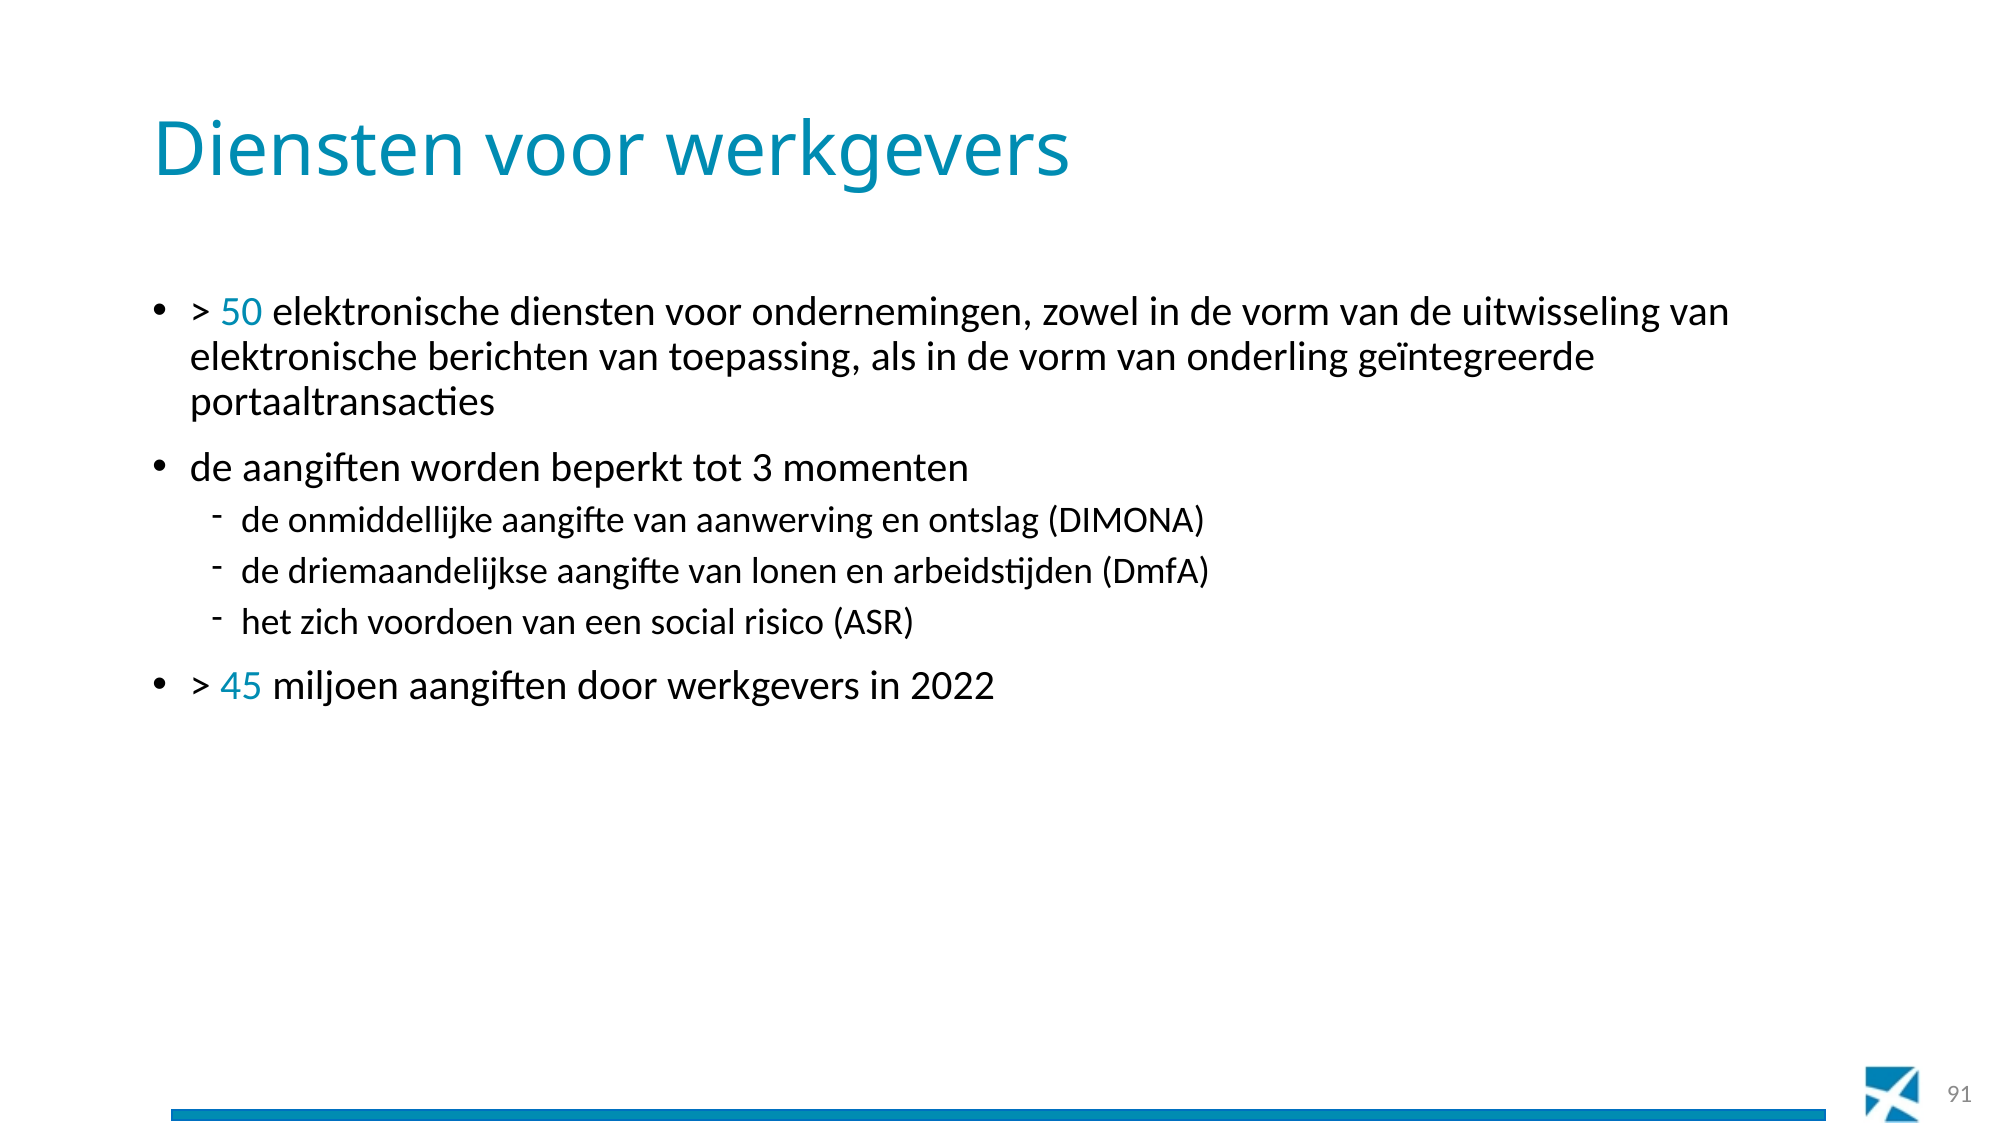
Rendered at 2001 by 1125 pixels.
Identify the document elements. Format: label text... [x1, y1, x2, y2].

picture [1863, 1064, 1924, 1123]
list > 50 elektronische diensten voor ondernemingen, zowel in de vorm van de uitwisseling van elektronische berichten van toepassing, als in de vorm van onderling geïntegreerde portaaltransacties de aangiften worden beperkt tot 3 momenten de onmiddellijke aangifte van aanwerving en ontslag (DIMONA) de driemaandelijkse aangifte van lonen en arbeidstijden (DmfA) het zich voordoen van een social risico (ASR) > 45 miljoen aangiften door werkgevers in 2022 [137, 281, 1863, 996]
title Diensten voor werkgevers [137, 42, 1863, 260]
